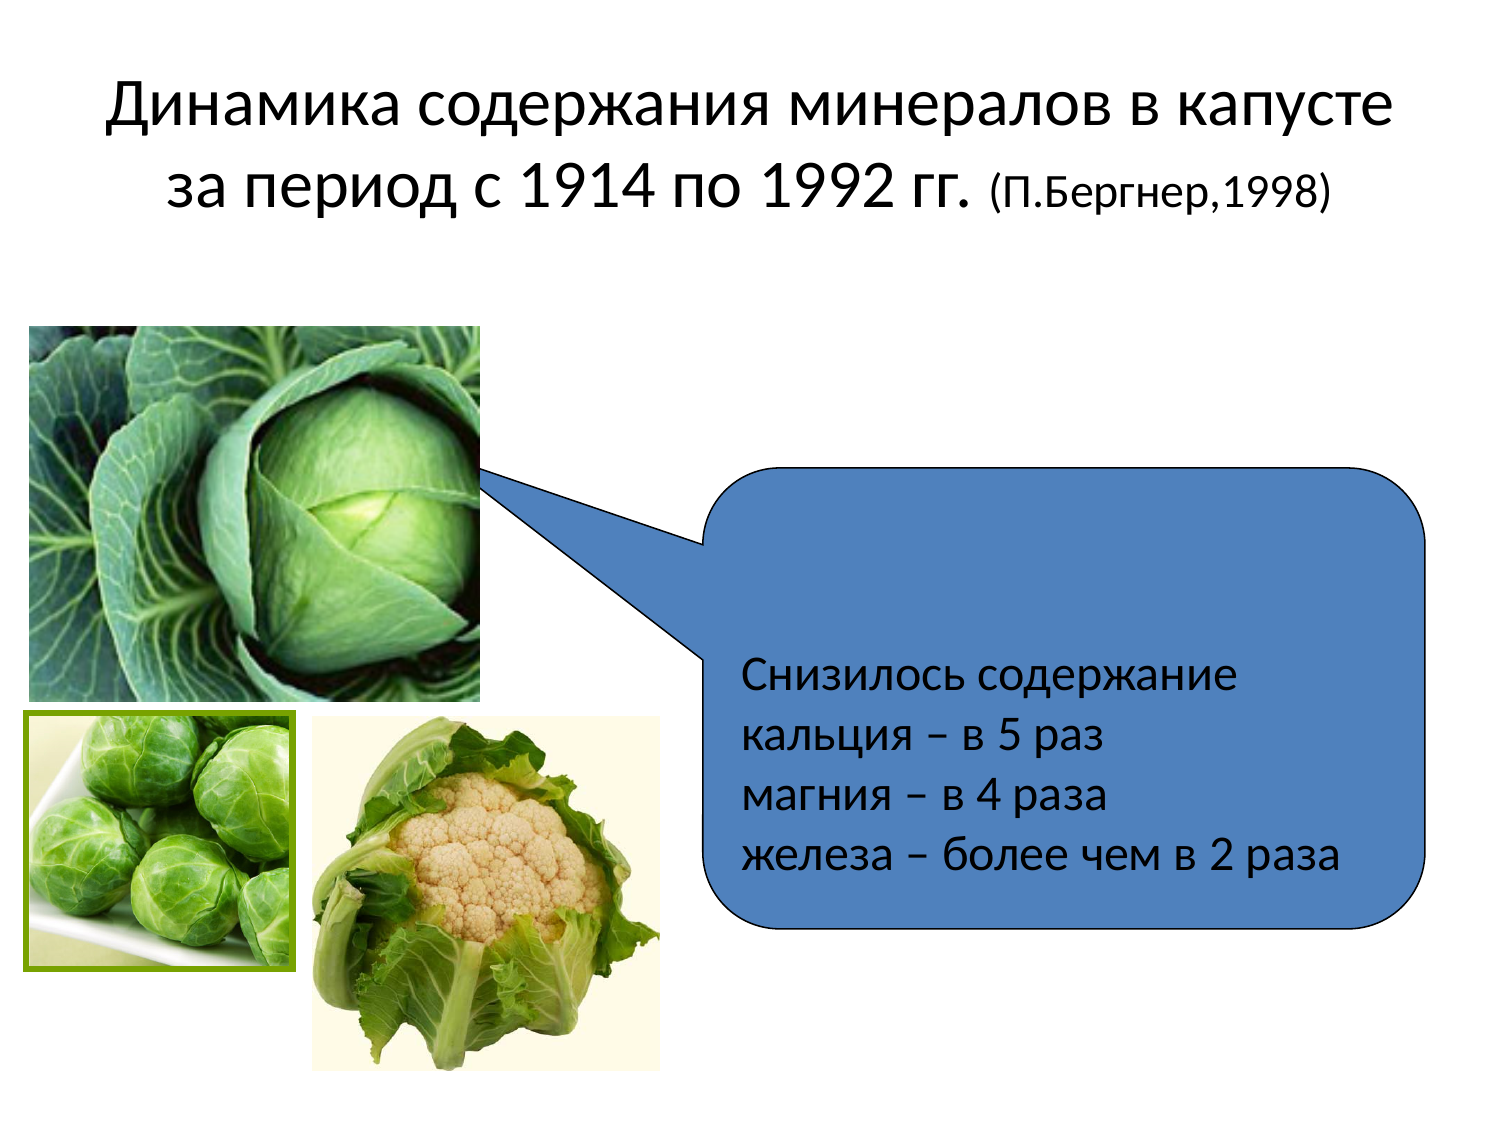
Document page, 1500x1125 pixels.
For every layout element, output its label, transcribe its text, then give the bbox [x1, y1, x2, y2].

picture [29, 325, 480, 702]
title Динамика содержания минералов в капусте за период с 1914 по 1992 гг. (П.Бергнер,1998) [75, 45, 1425, 233]
picture [312, 715, 660, 1071]
text_box [485, 467, 1425, 908]
text_box Снизилось содержание кальция – в 5 раз магния – в 4 раза железа – более чем в 2 раза [726, 633, 1425, 948]
picture [29, 715, 290, 967]
